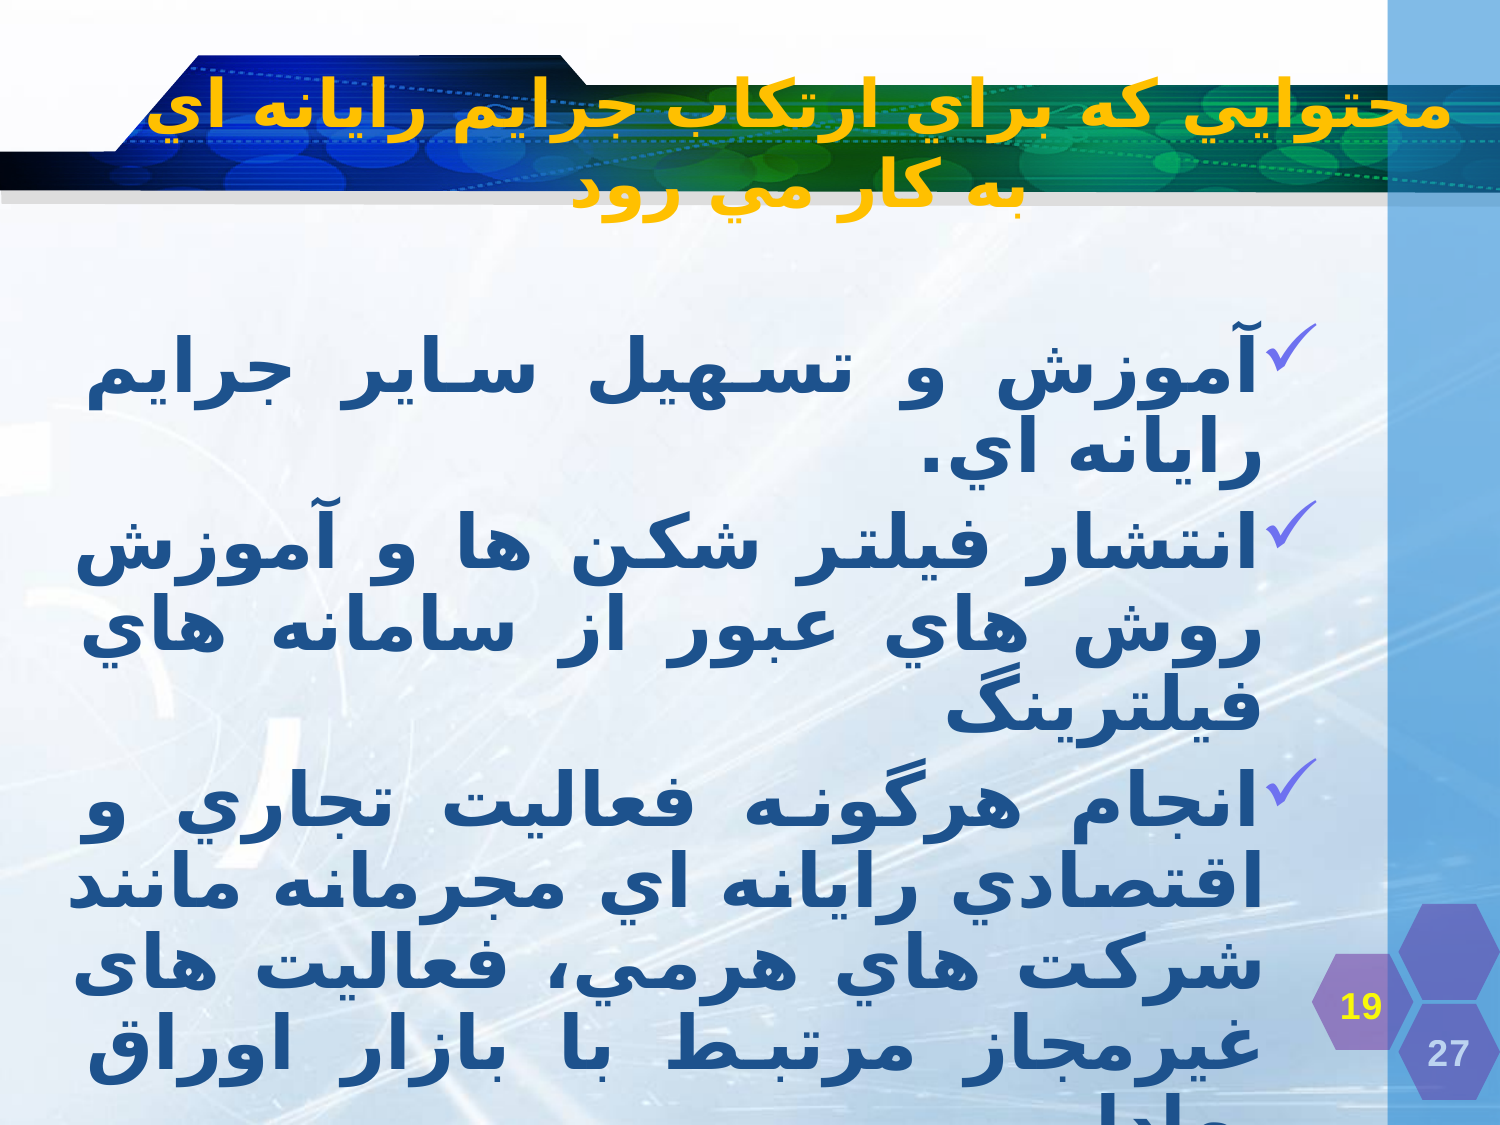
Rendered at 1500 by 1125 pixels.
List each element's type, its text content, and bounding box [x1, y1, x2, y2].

text_box 27 [1412, 1021, 1488, 1082]
text_box 19 [1324, 974, 1400, 1035]
title محتوايي که براي ارتکاب جرايم رايانه اي به کار مي رود [125, 95, 1475, 188]
picture [0, 0, 1500, 1125]
list آموزش و تسهيل ساير جرايم رايانه اي. انتشار فيلتر شكن ها و آموزش روش هاي عبور از سامانه هاي فيلترينگ انجام هرگونه فعاليت تجاري و اقتصادي رايانه اي مجرمانه مانند شركت هاي هرمي، فعالیت های غیرمجاز مرتبط با بازار اوراق بهادار ایجاد مراکز قمار در فضای مجازی [50, 214, 1338, 1058]
